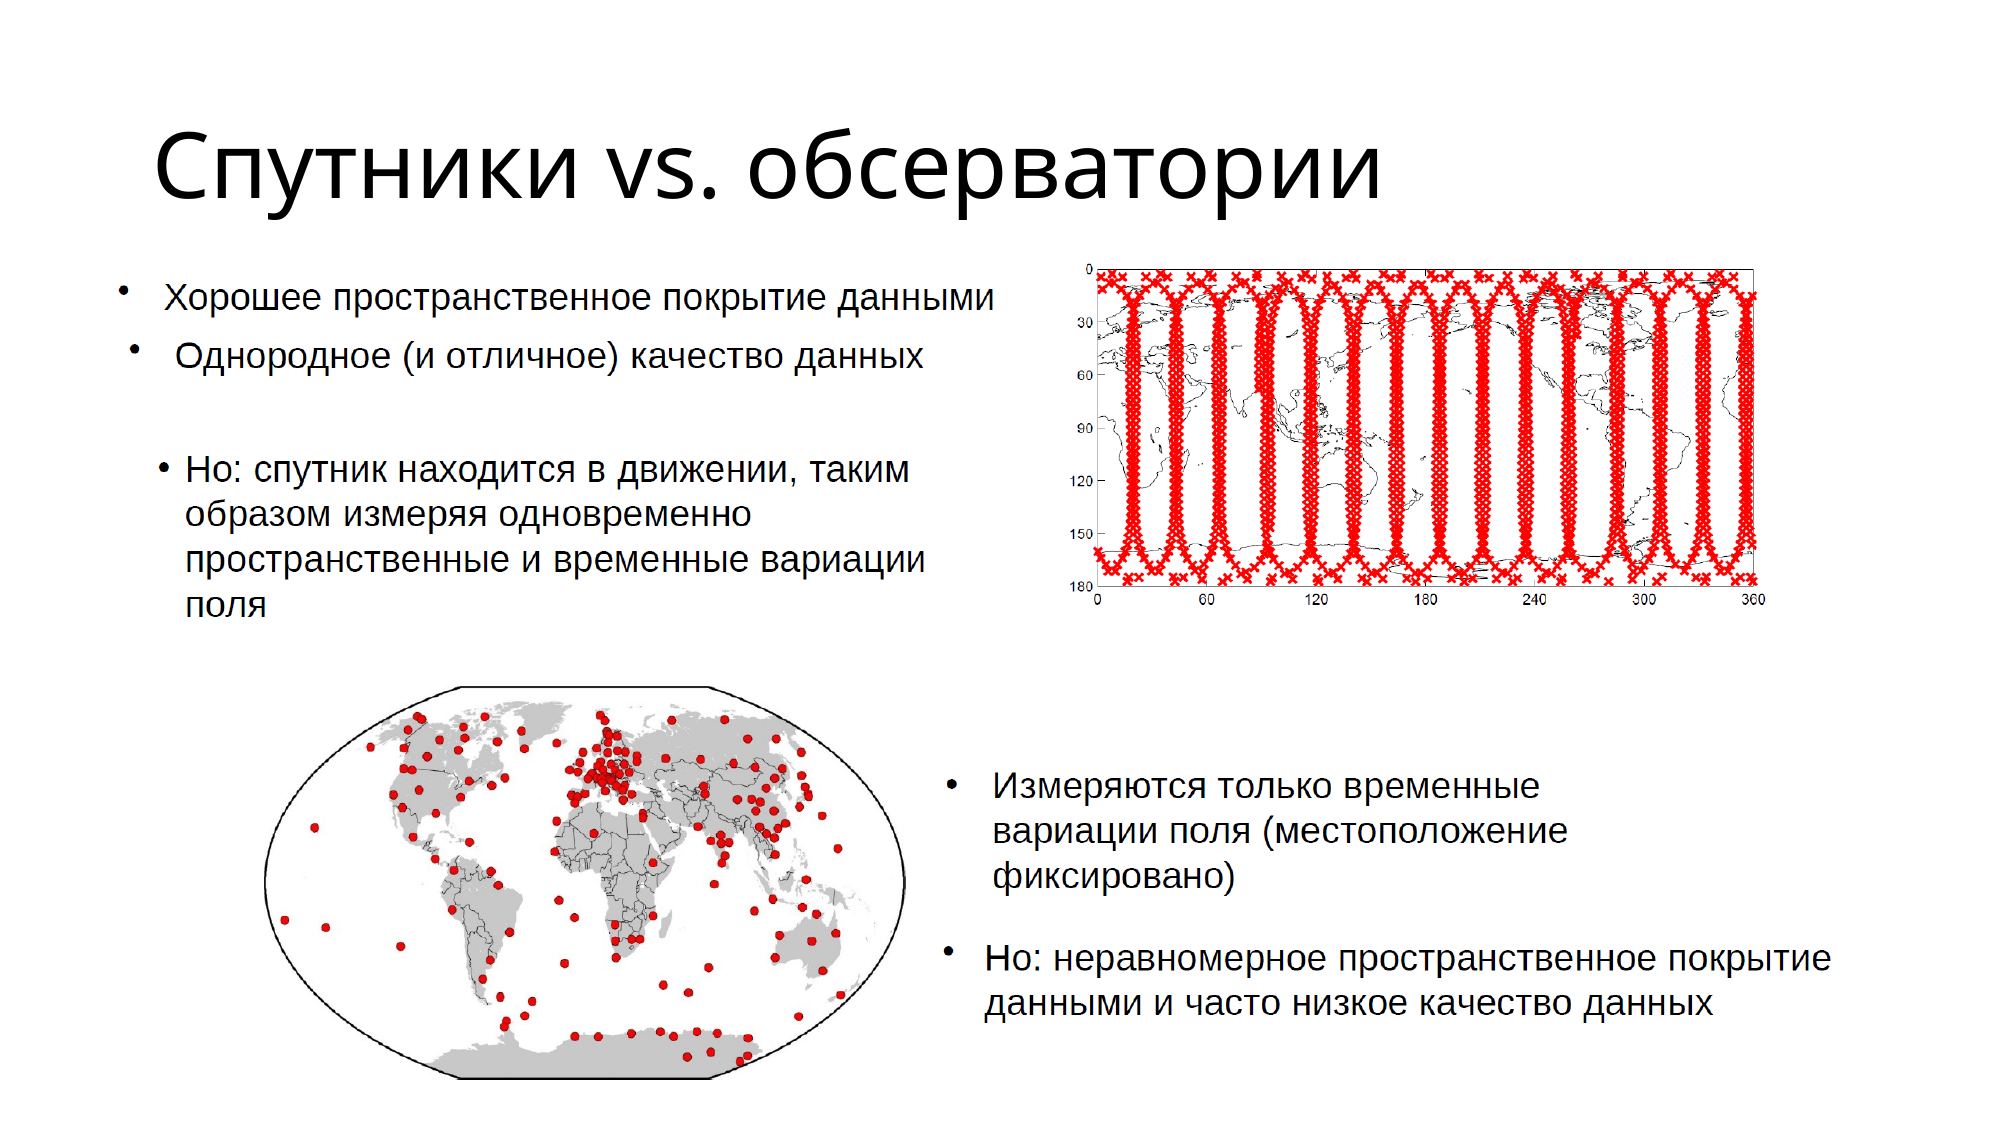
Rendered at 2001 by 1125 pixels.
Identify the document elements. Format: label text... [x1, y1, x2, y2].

title Спутники vs. обсерватории [137, 59, 1863, 278]
picture [102, 251, 1851, 1091]
